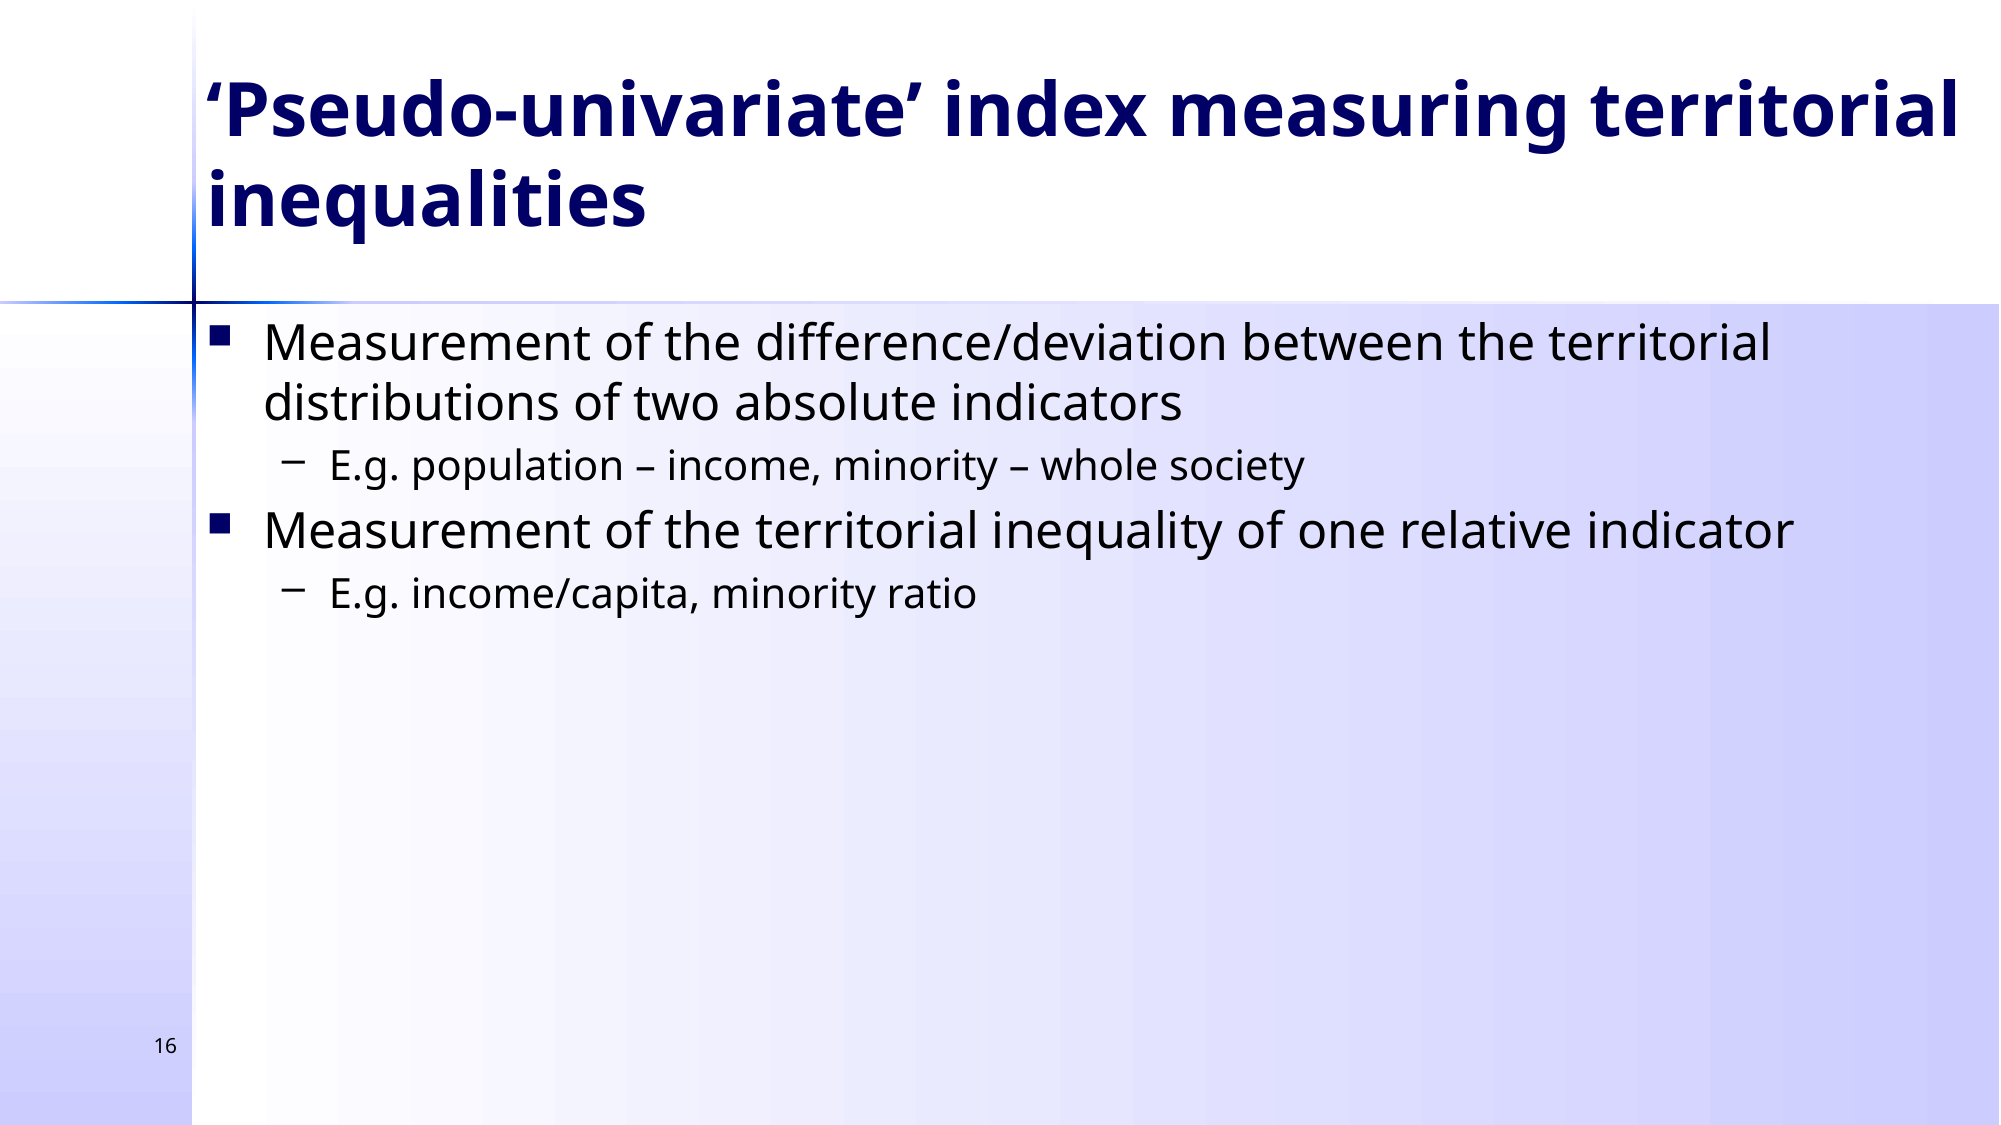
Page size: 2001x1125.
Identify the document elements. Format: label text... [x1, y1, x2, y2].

title ‘Pseudo-univariate’ index measuring territorial inequalities [191, 0, 2000, 302]
text_box 16 [0, 1024, 191, 1100]
list Measurement of the difference/deviation between the territorial distributions of two absolute indicators E.g. population – income, minority – whole society Measurement of the territorial inequality of one relative indicator E.g. income/capita, minority ratio [191, 302, 2000, 1125]
